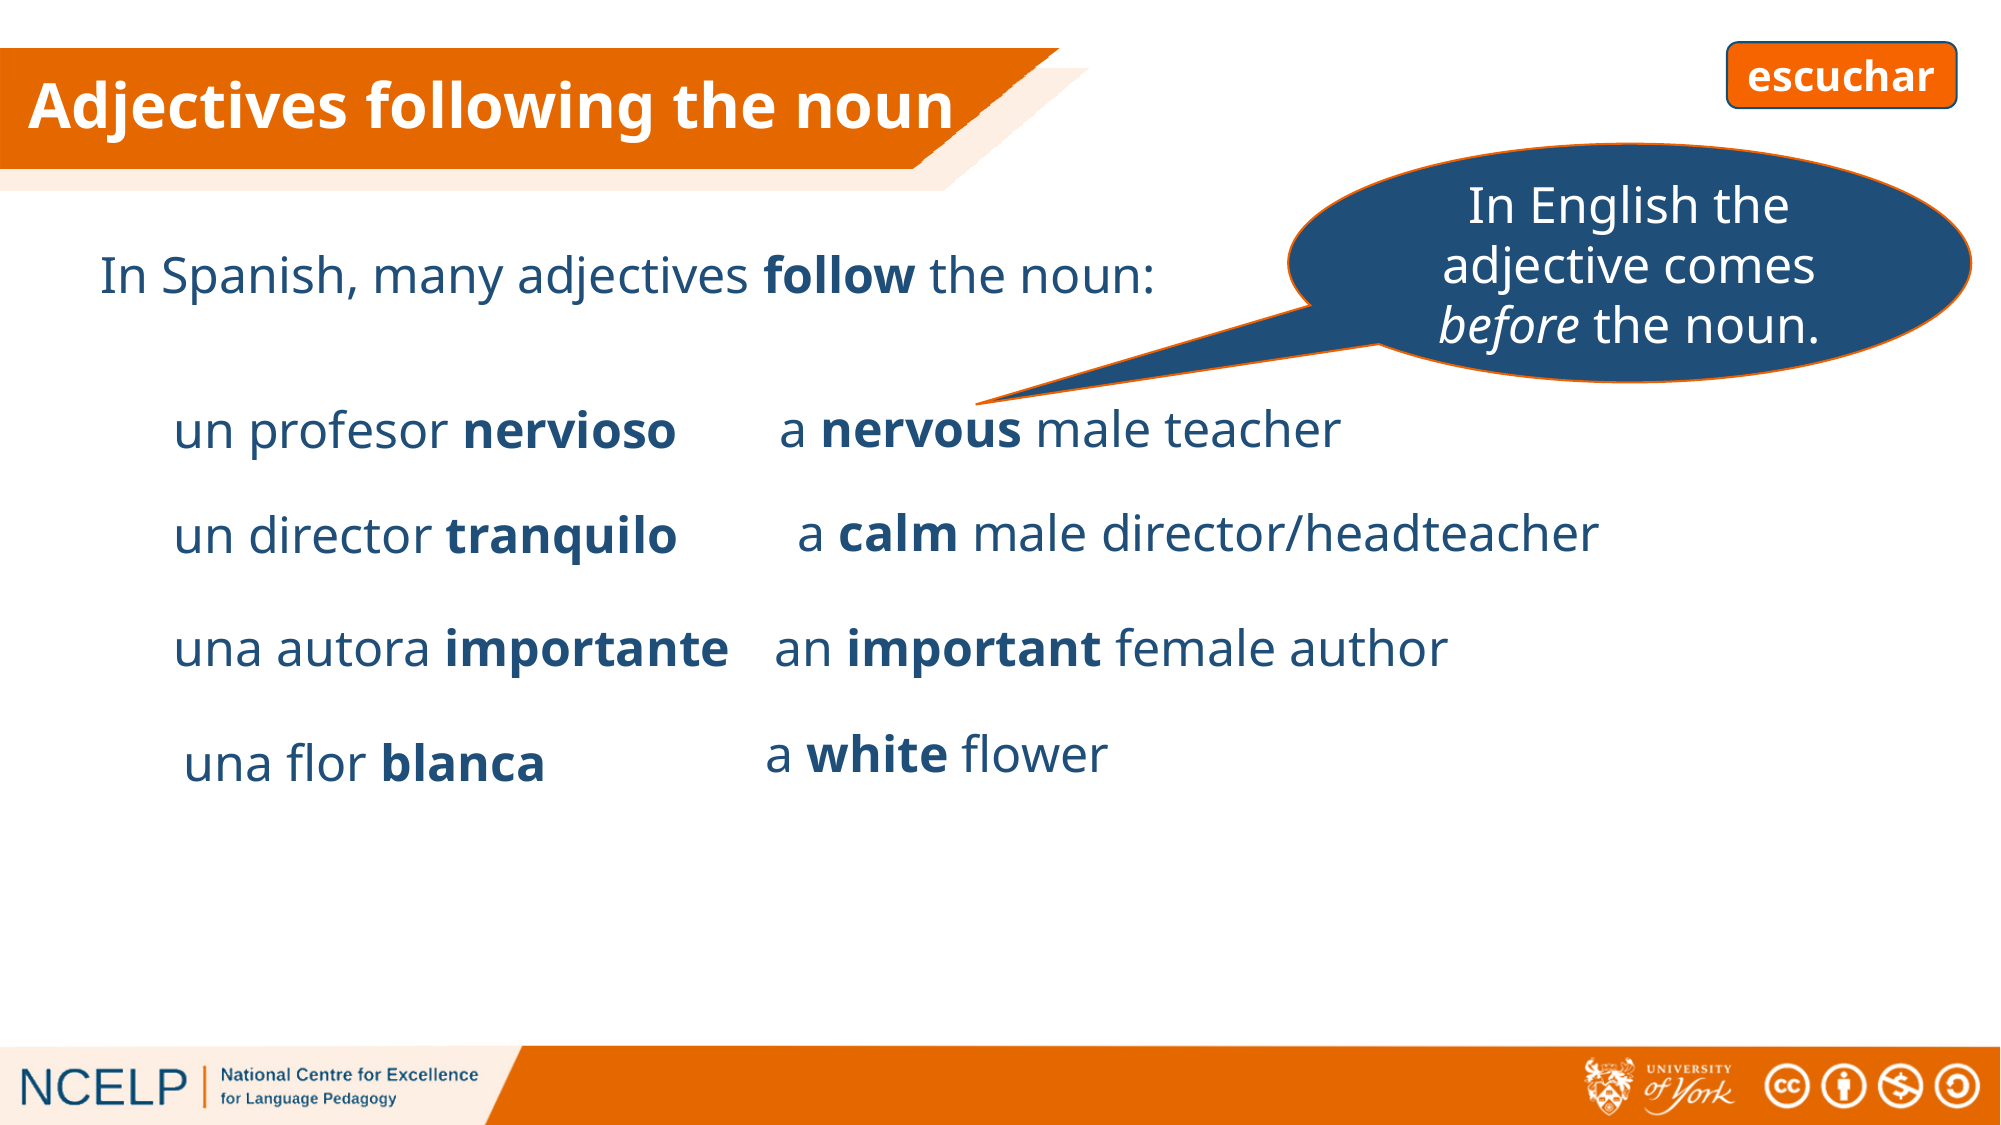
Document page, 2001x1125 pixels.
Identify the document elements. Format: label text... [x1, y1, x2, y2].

text_box escuchar [1725, 41, 1958, 110]
text_box un director tranquilo [142, 496, 709, 572]
text_box un profesor nervioso [142, 391, 709, 467]
text_box a calm male director/headteacher [688, 494, 1710, 569]
picture [0, 0, 2001, 1125]
text_box una autora importante [158, 608, 723, 684]
text_box una flor blanca [71, 723, 659, 799]
text_box a white flower [650, 714, 1238, 790]
text_box an important female author [723, 608, 1501, 684]
title Adjectives following the noun [13, 0, 1244, 218]
text_box In Spanish, many adjectives follow the noun: [57, 235, 1200, 311]
text_box In English the adjective comes before the noun. [1020, 142, 1973, 390]
text_box a nervous male teacher [722, 390, 1399, 466]
